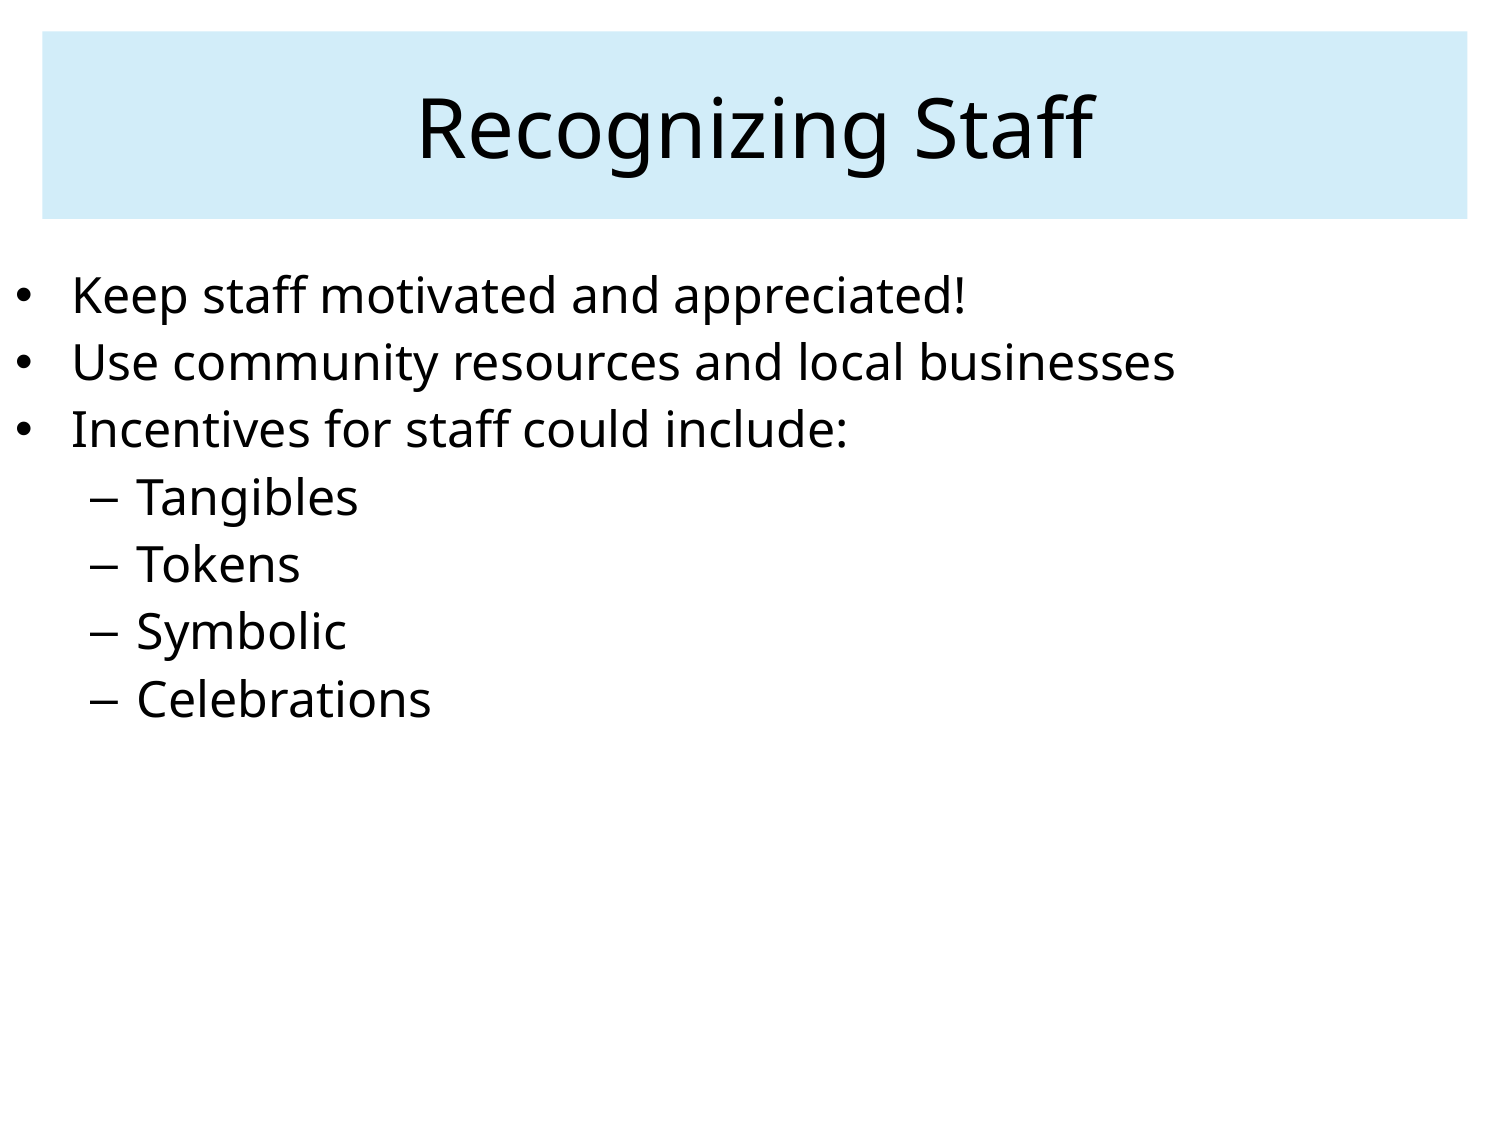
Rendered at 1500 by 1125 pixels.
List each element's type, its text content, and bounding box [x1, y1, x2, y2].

title Recognizing Staff [42, 31, 1468, 219]
list Keep staff motivated and appreciated! Use community resources and local businesses Incentives for staff could include: Tangibles Tokens Symbolic Celebrations [0, 262, 1350, 1013]
